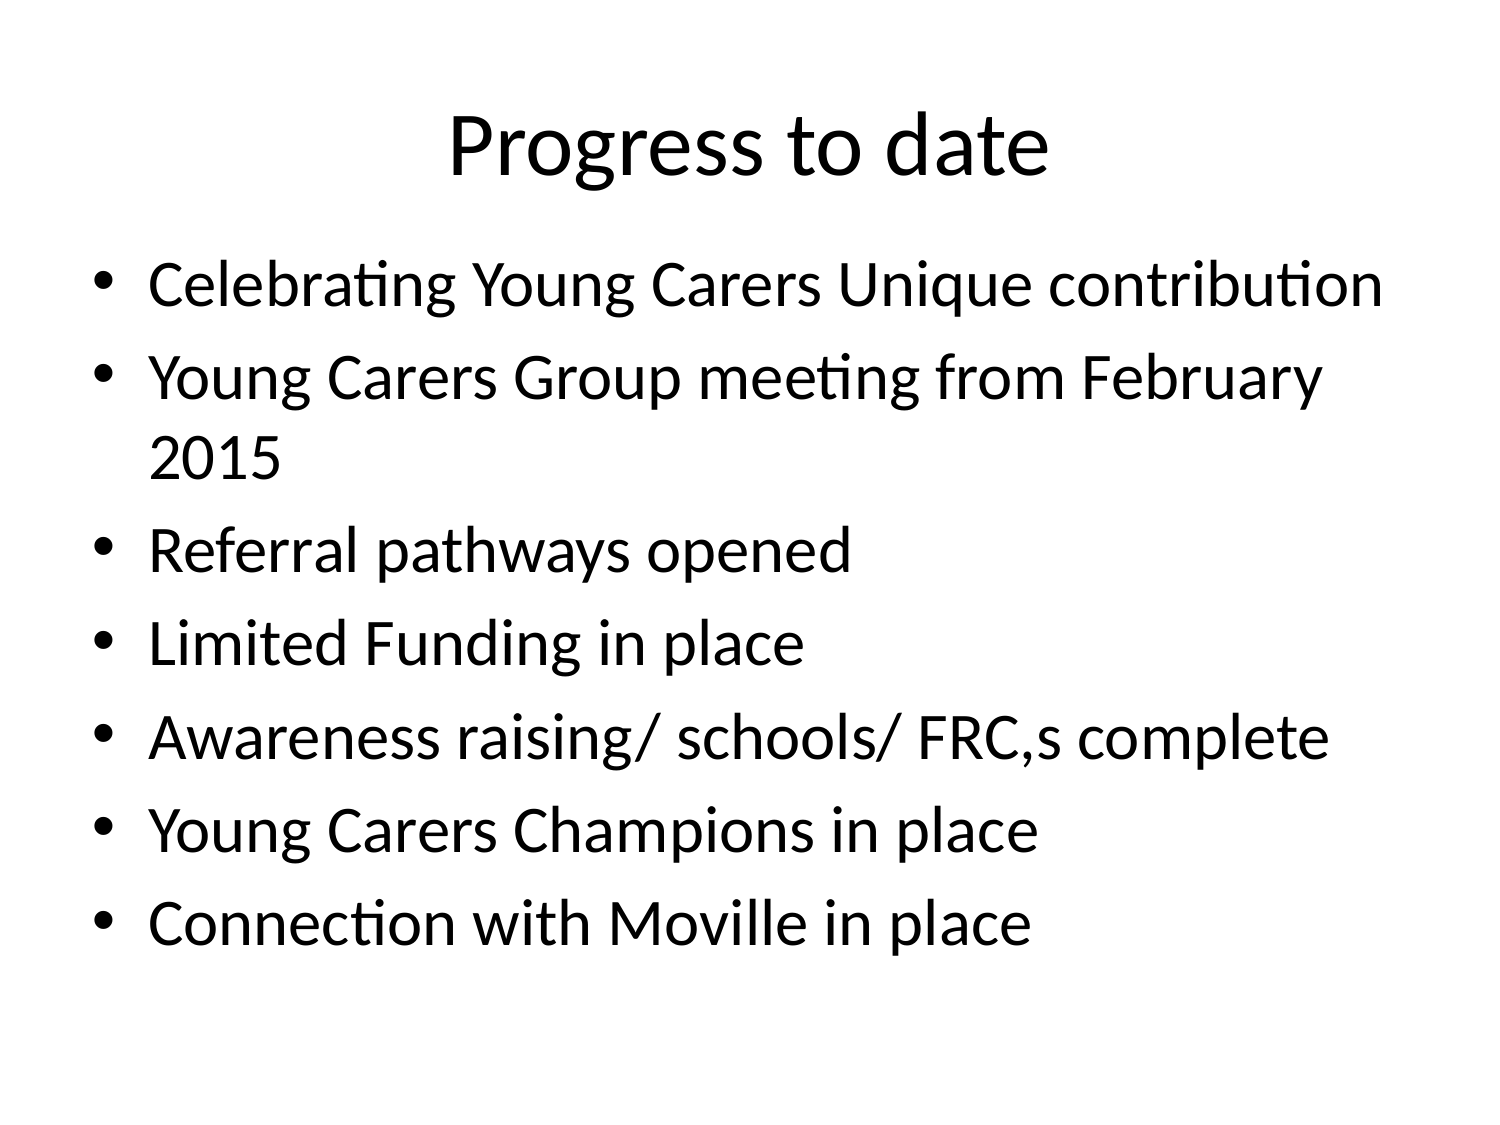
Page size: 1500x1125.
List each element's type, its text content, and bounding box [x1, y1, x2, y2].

list Celebrating Young Carers Unique contribution Young Carers Group meeting from February 2015 Referral pathways opened Limited Funding in place Awareness raising/ schools/ FRC,s complete Young Carers Champions in place Connection with Moville in place [76, 231, 1428, 1095]
title Progress to date [74, 44, 1426, 233]
